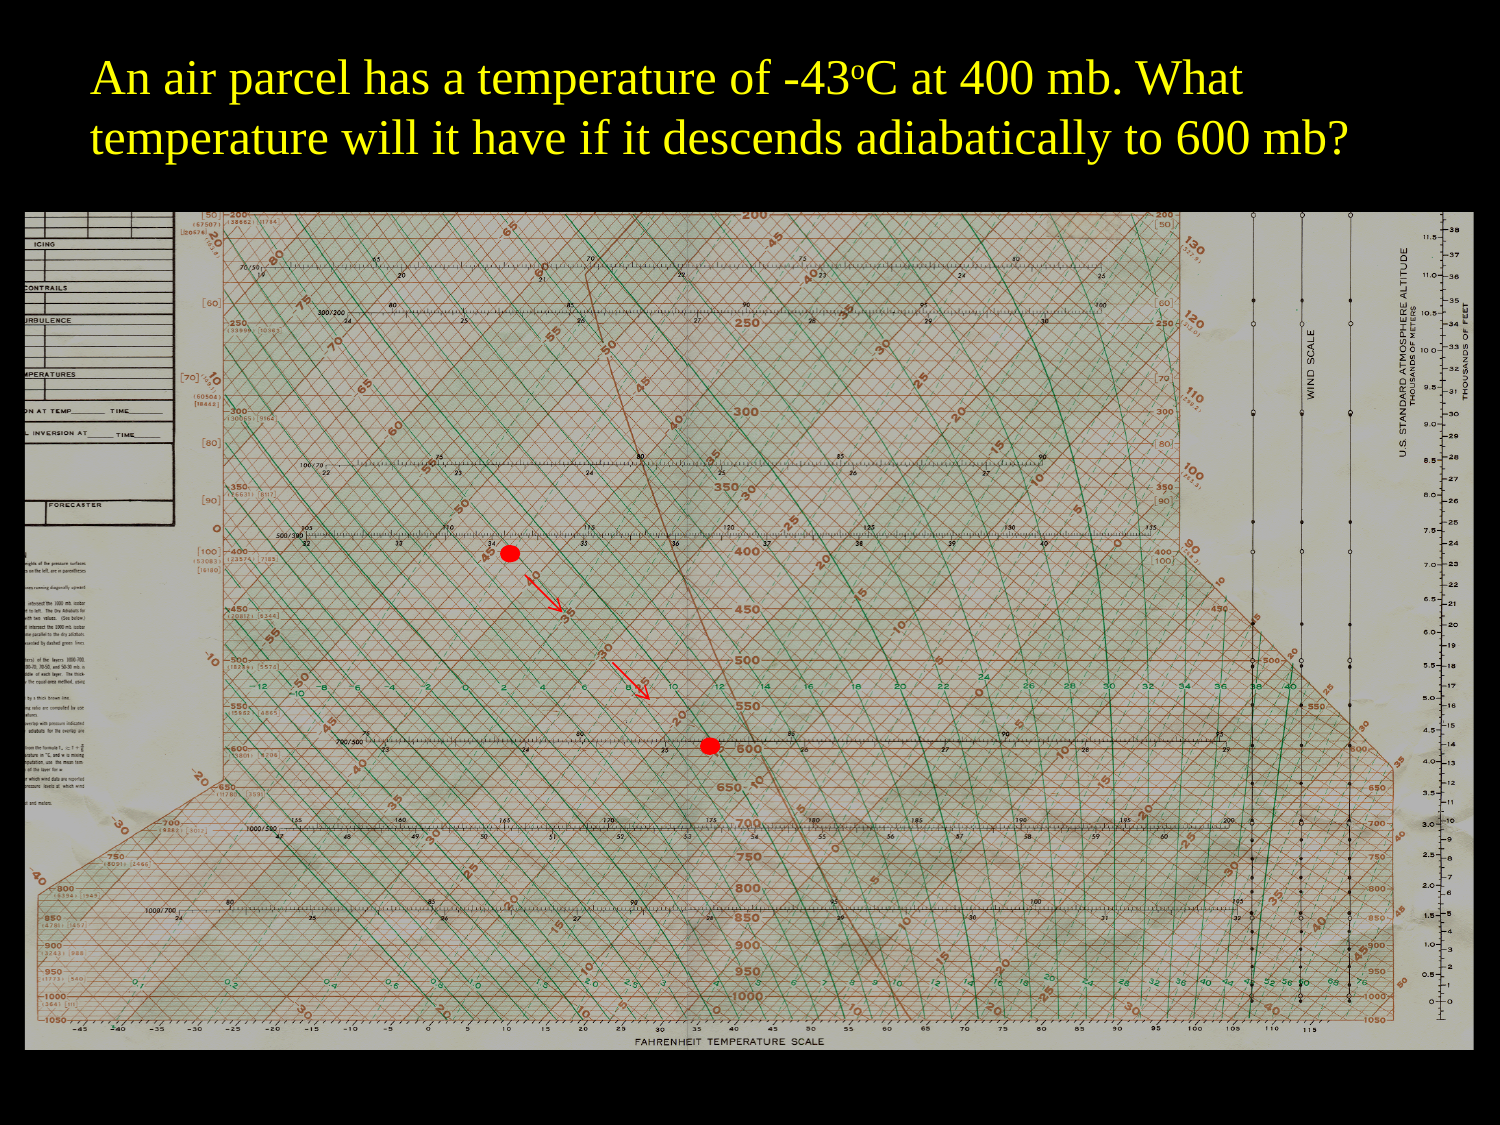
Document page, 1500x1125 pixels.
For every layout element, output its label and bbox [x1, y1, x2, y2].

text_box [24, 37, 1474, 1050]
